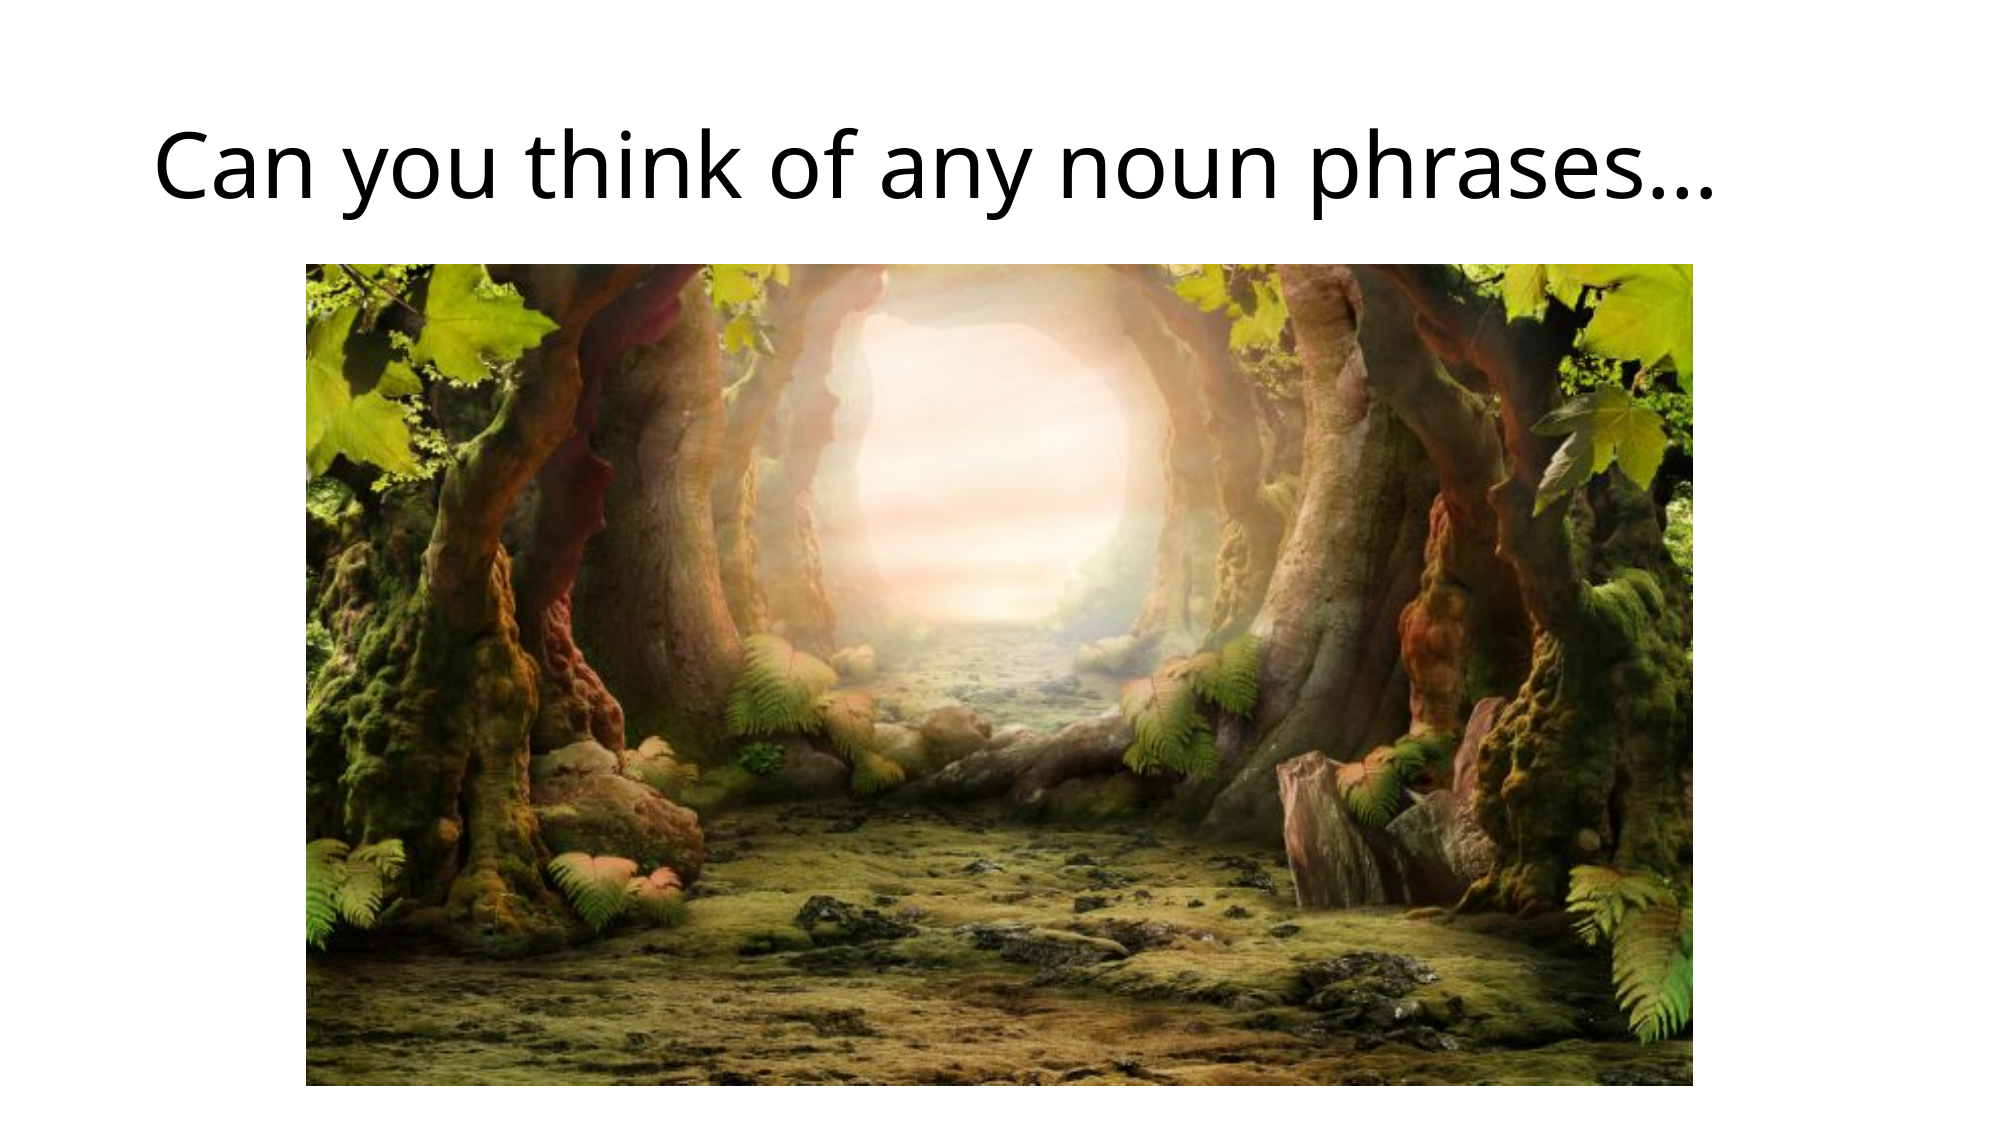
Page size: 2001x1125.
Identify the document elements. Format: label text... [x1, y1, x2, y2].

title Can you think of any noun phrases… [137, 59, 1863, 278]
picture [306, 264, 1693, 1086]
